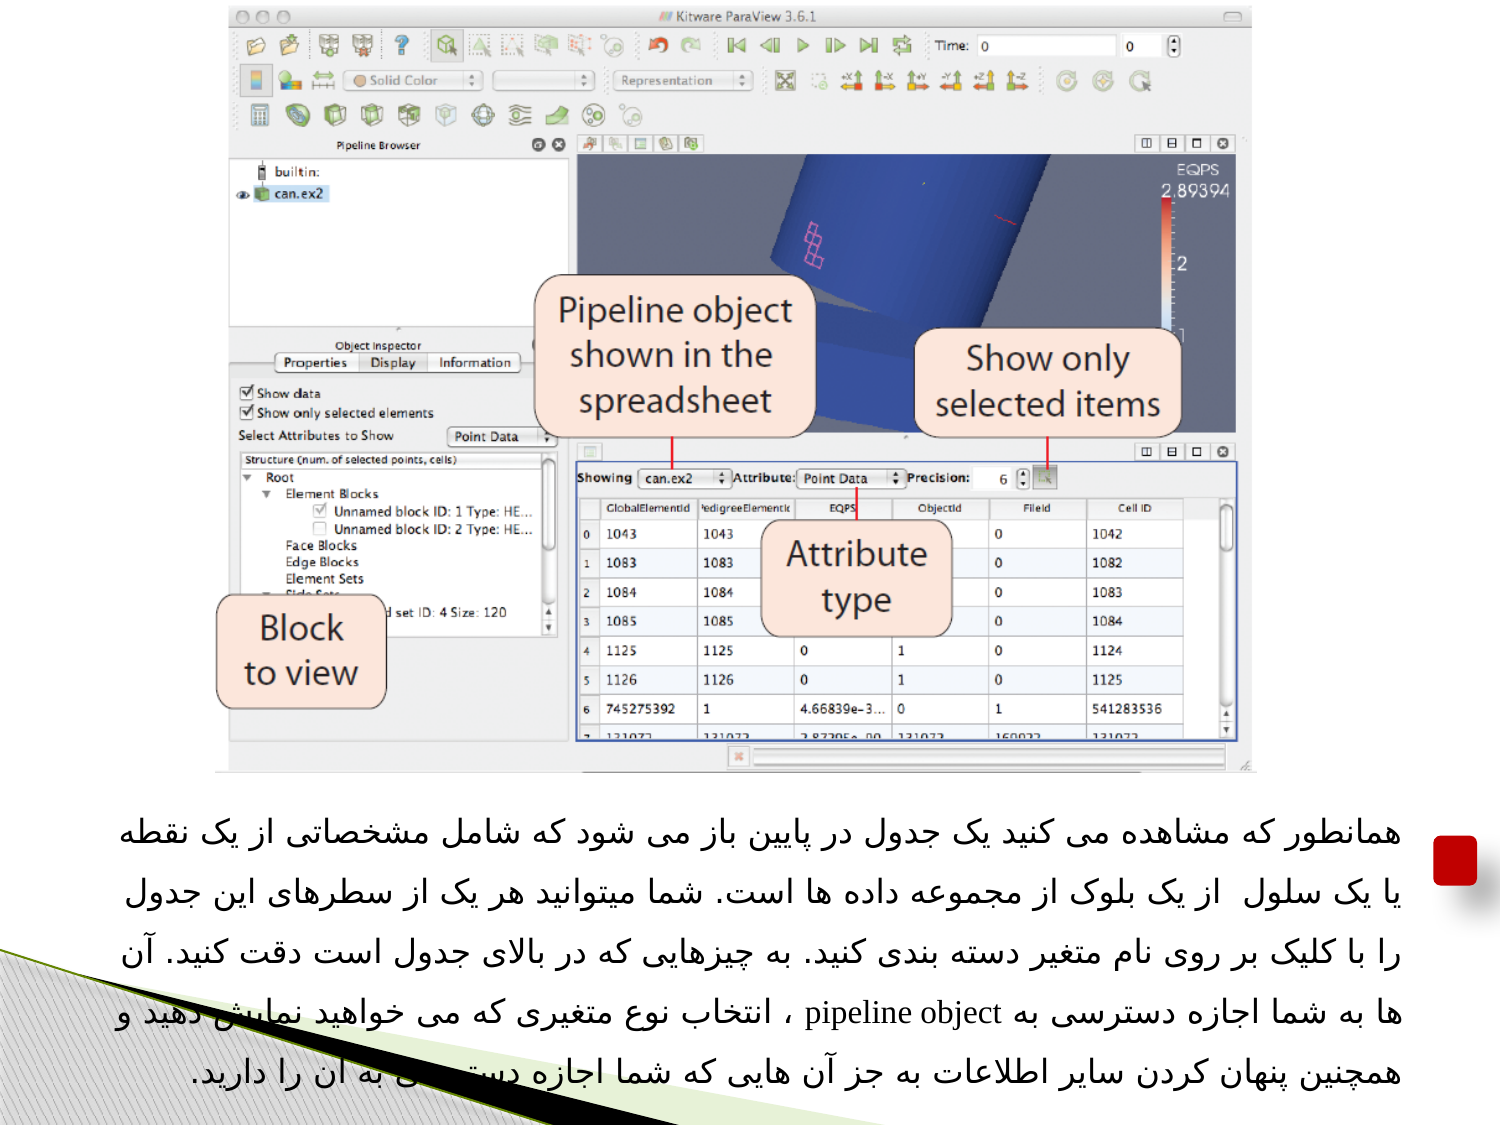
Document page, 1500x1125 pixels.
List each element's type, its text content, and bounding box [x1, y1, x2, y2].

picture [215, 1, 1257, 774]
text_box [1428, 830, 1482, 891]
text_box همانطور که مشاهده می کنید یک جدول در پایین باز می شود که شامل مشخصاتی از یک نقطه یا یک سلول از یک بلوک از مجموعه داده ها است. شما میتوانید هر یک از سطرهای این جدول را با کلیک بر روی نام متغیر دسته بندی کنید. به چیزهایی که در بالای جدول است دقت کنید. آن ها به شما اجازه دسترسی به pipeline object ، انتخاب نوع متغیری که می خواهید نمایش دهید و همچنین پنهان کردن سایر اطلاعات به جز آن هایی که شما اجازه دسترسی به آن را دارید. [81, 783, 1419, 1098]
